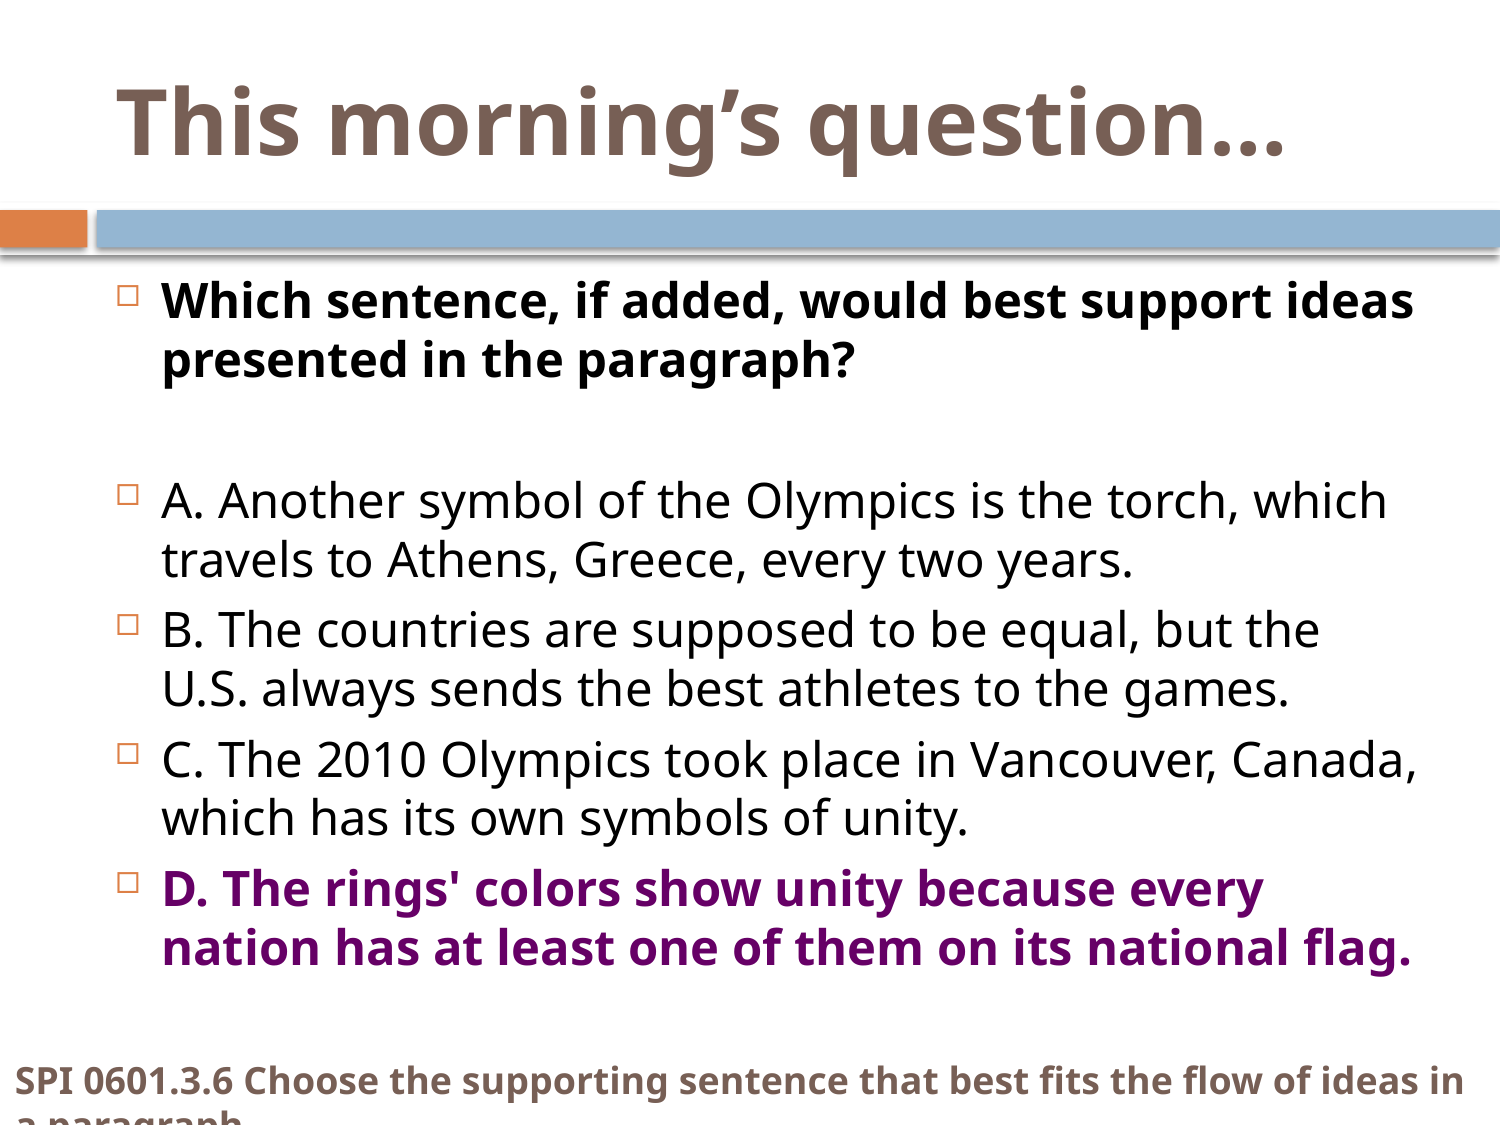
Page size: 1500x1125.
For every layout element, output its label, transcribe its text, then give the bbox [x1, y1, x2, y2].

text_box SPI 0601.3.6 Choose the supporting sentence that best fits the flow of ideas in a paragraph. [0, 1049, 1500, 1125]
title This morning’s question… [100, 37, 1438, 200]
list Which sentence, if added, would best support ideas presented in the paragraph? A. Another symbol of the Olympics is the torch, which travels to Athens, Greece, every two years. B. The countries are supposed to be equal, but the U.S. always sends the best athletes to the games. C. The 2010 Olympics took place in Vancouver, Canada, which has its own symbols of unity. D. The rings' colors show unity because every nation has at least one of them on its national flag. [100, 262, 1438, 1000]
